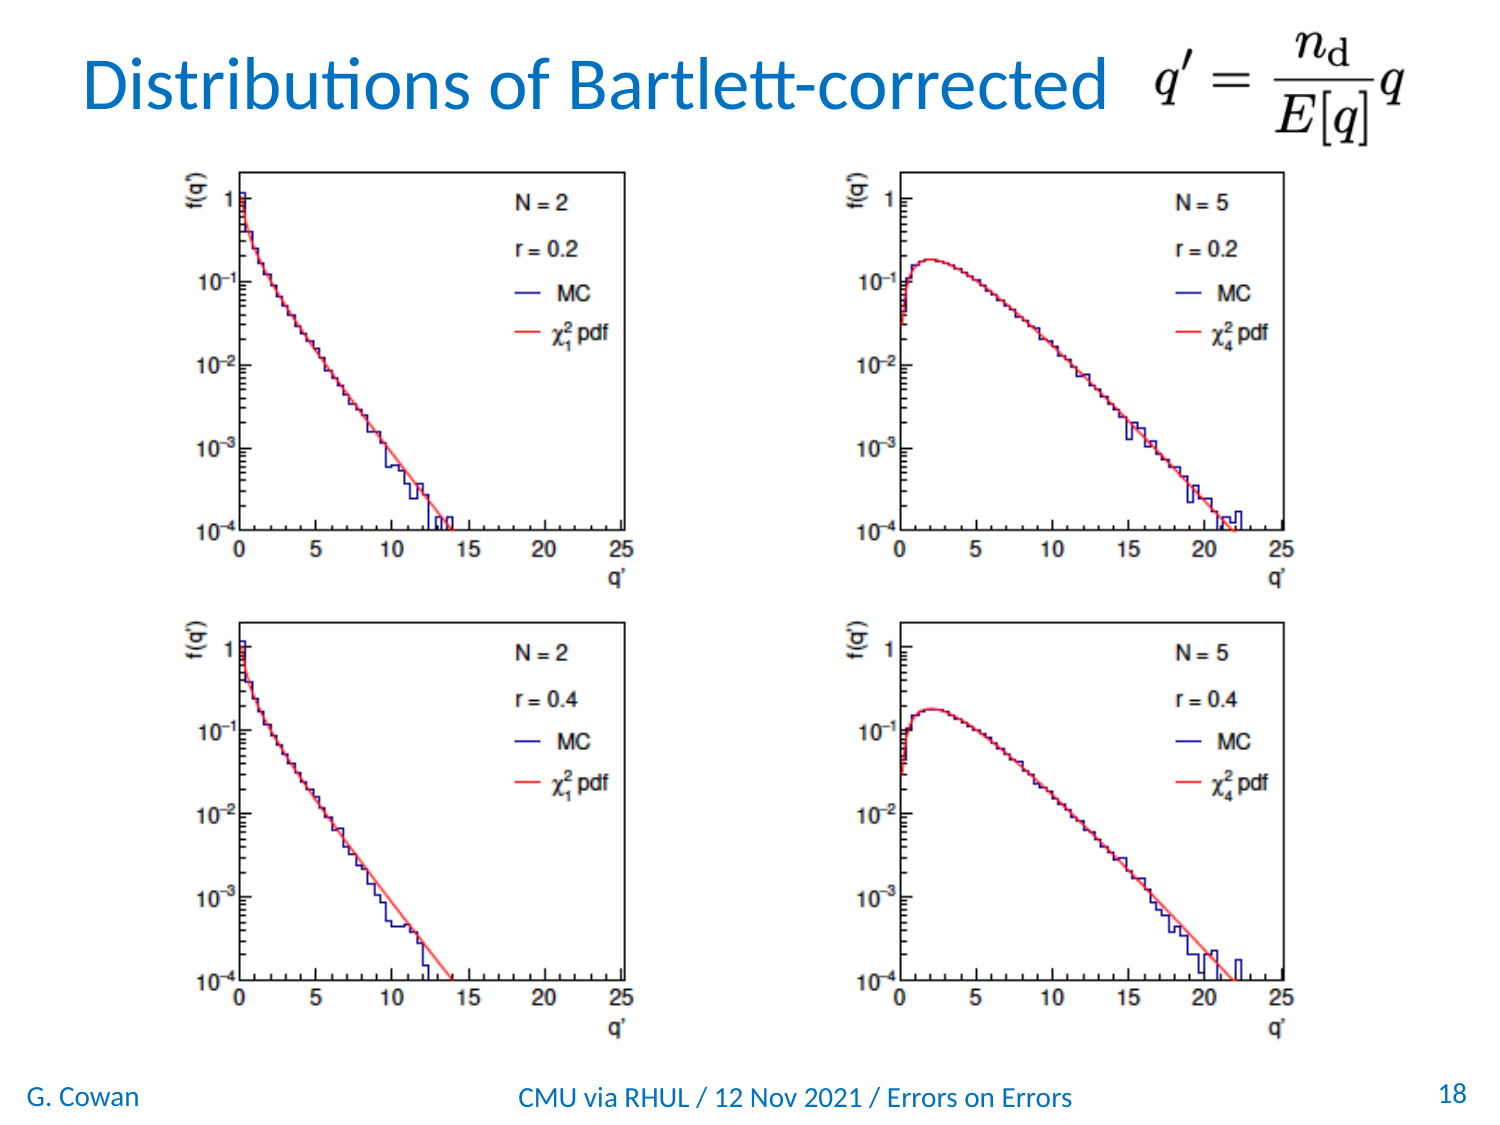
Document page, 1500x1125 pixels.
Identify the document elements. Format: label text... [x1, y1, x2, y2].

picture [177, 25, 1420, 1052]
slide_number 18 [927, 1066, 1483, 1125]
footer CMU via RHUL / 12 Nov 2021 / Errors on Errors [312, 1070, 927, 1125]
text_box Distributions of Bartlett-corrected [0, 38, 1138, 122]
slide_number G. Cowan [11, 1069, 253, 1114]
